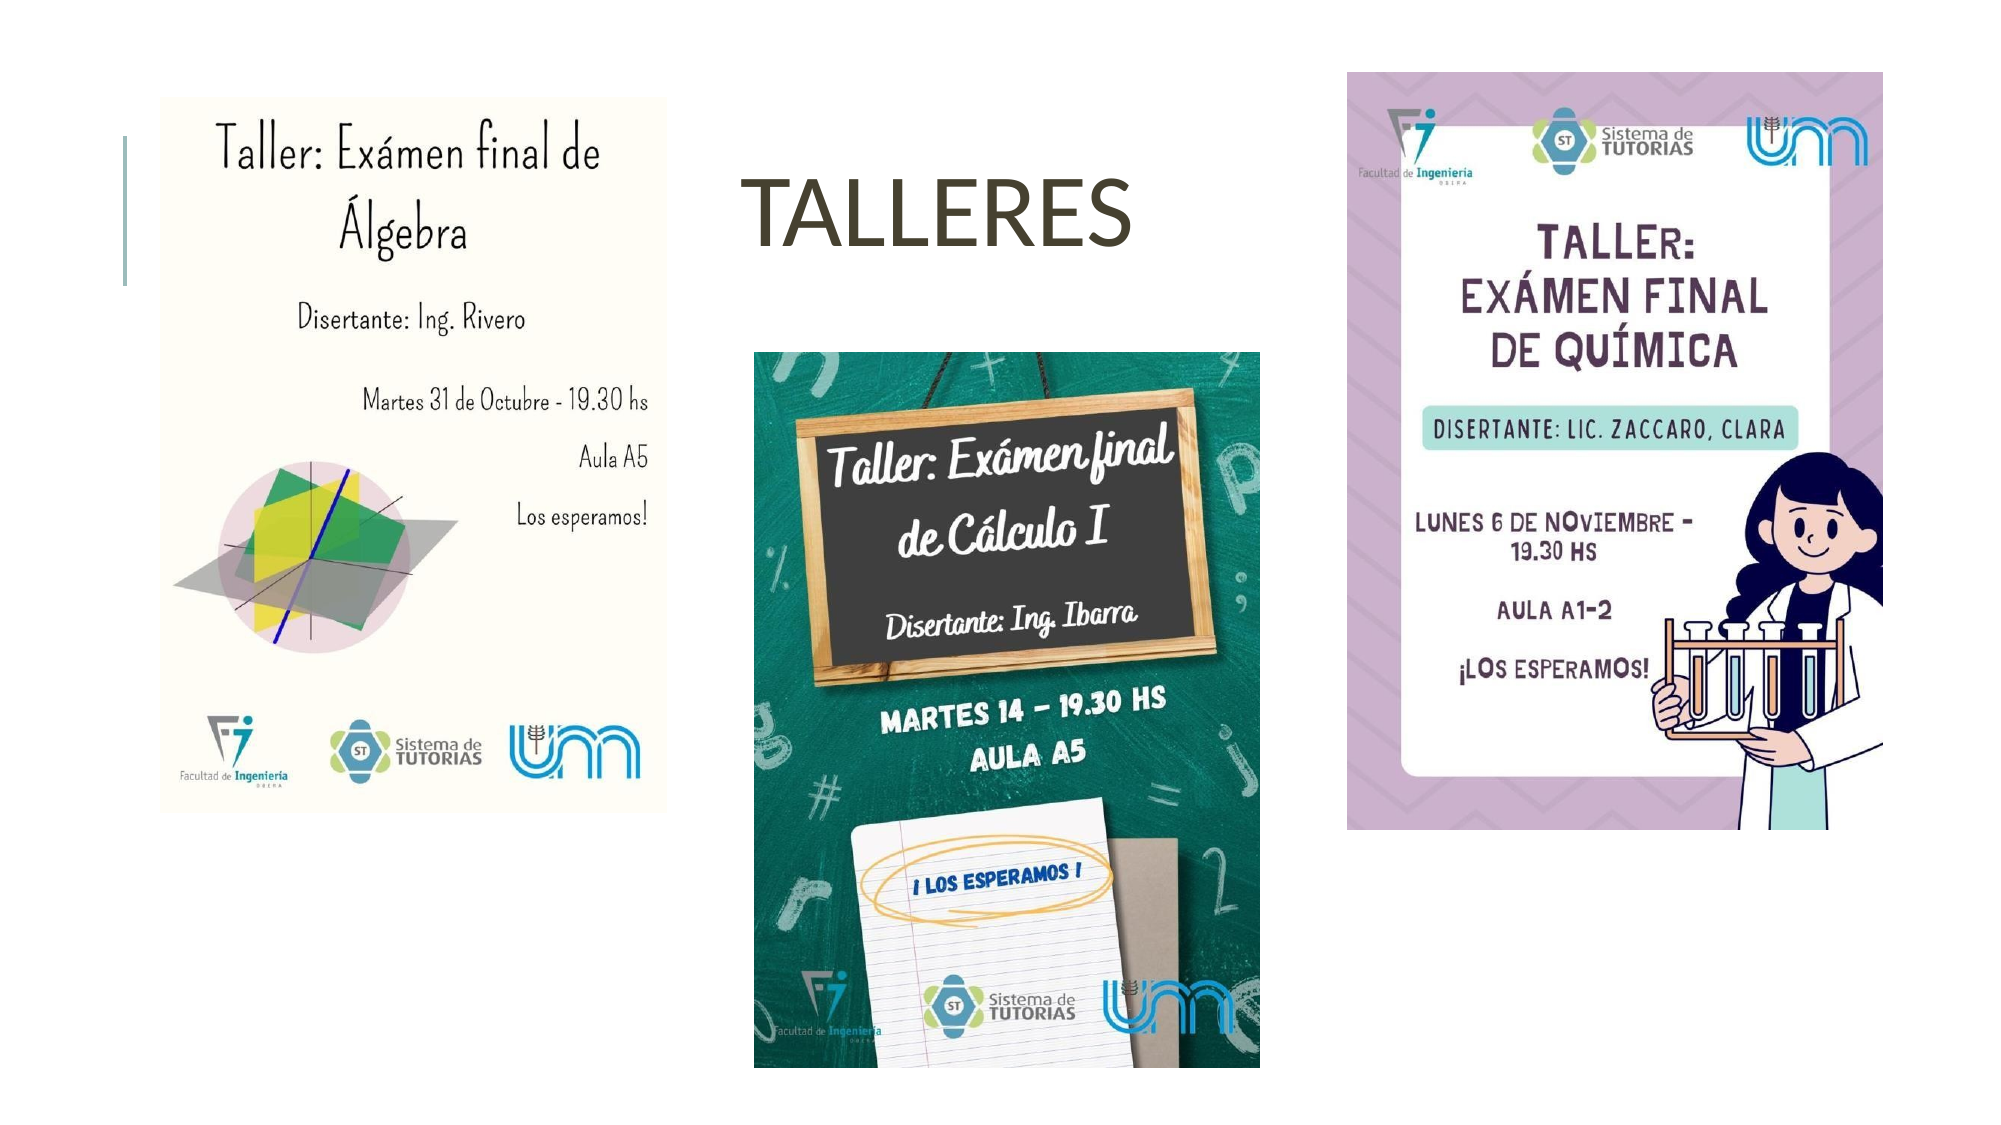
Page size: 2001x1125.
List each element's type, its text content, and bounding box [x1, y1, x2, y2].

picture [1347, 72, 1884, 830]
picture [754, 352, 1260, 1068]
picture [160, 97, 667, 814]
title TALLERES [180, 26, 1571, 330]
